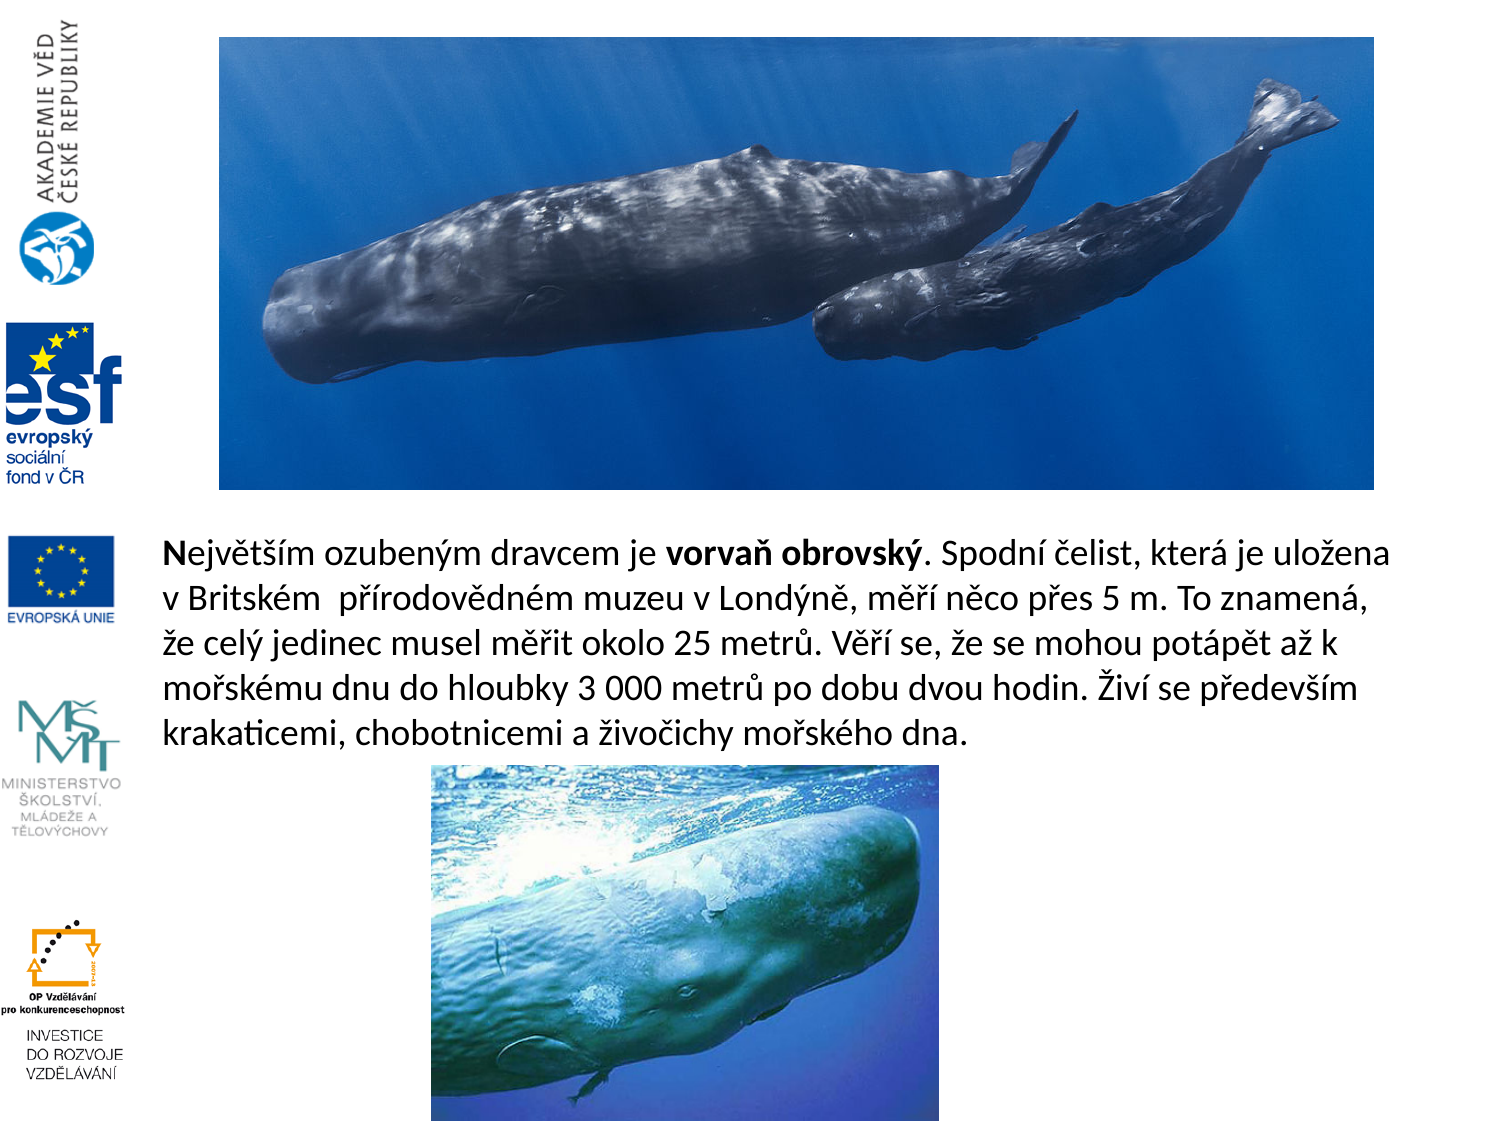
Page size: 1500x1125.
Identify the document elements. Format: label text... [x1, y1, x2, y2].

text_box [0, 0, 126, 1125]
picture [430, 765, 940, 1122]
picture [218, 37, 1375, 490]
text_box Největším ozubeným dravcem je vorvaň obrovský. Spodní čelist, která je uložena v Britském přírodovědném muzeu v Londýně, měří něco přes 5 m. To znamená, že celý jedinec musel měřit okolo 25 metrů. Věří se, že se mohou potápět až k mořskému dnu do hloubky 3 000 metrů po dobu dvou hodin. Živí se především krakaticemi, chobotnicemi a živočichy mořského dna. [147, 520, 1424, 761]
